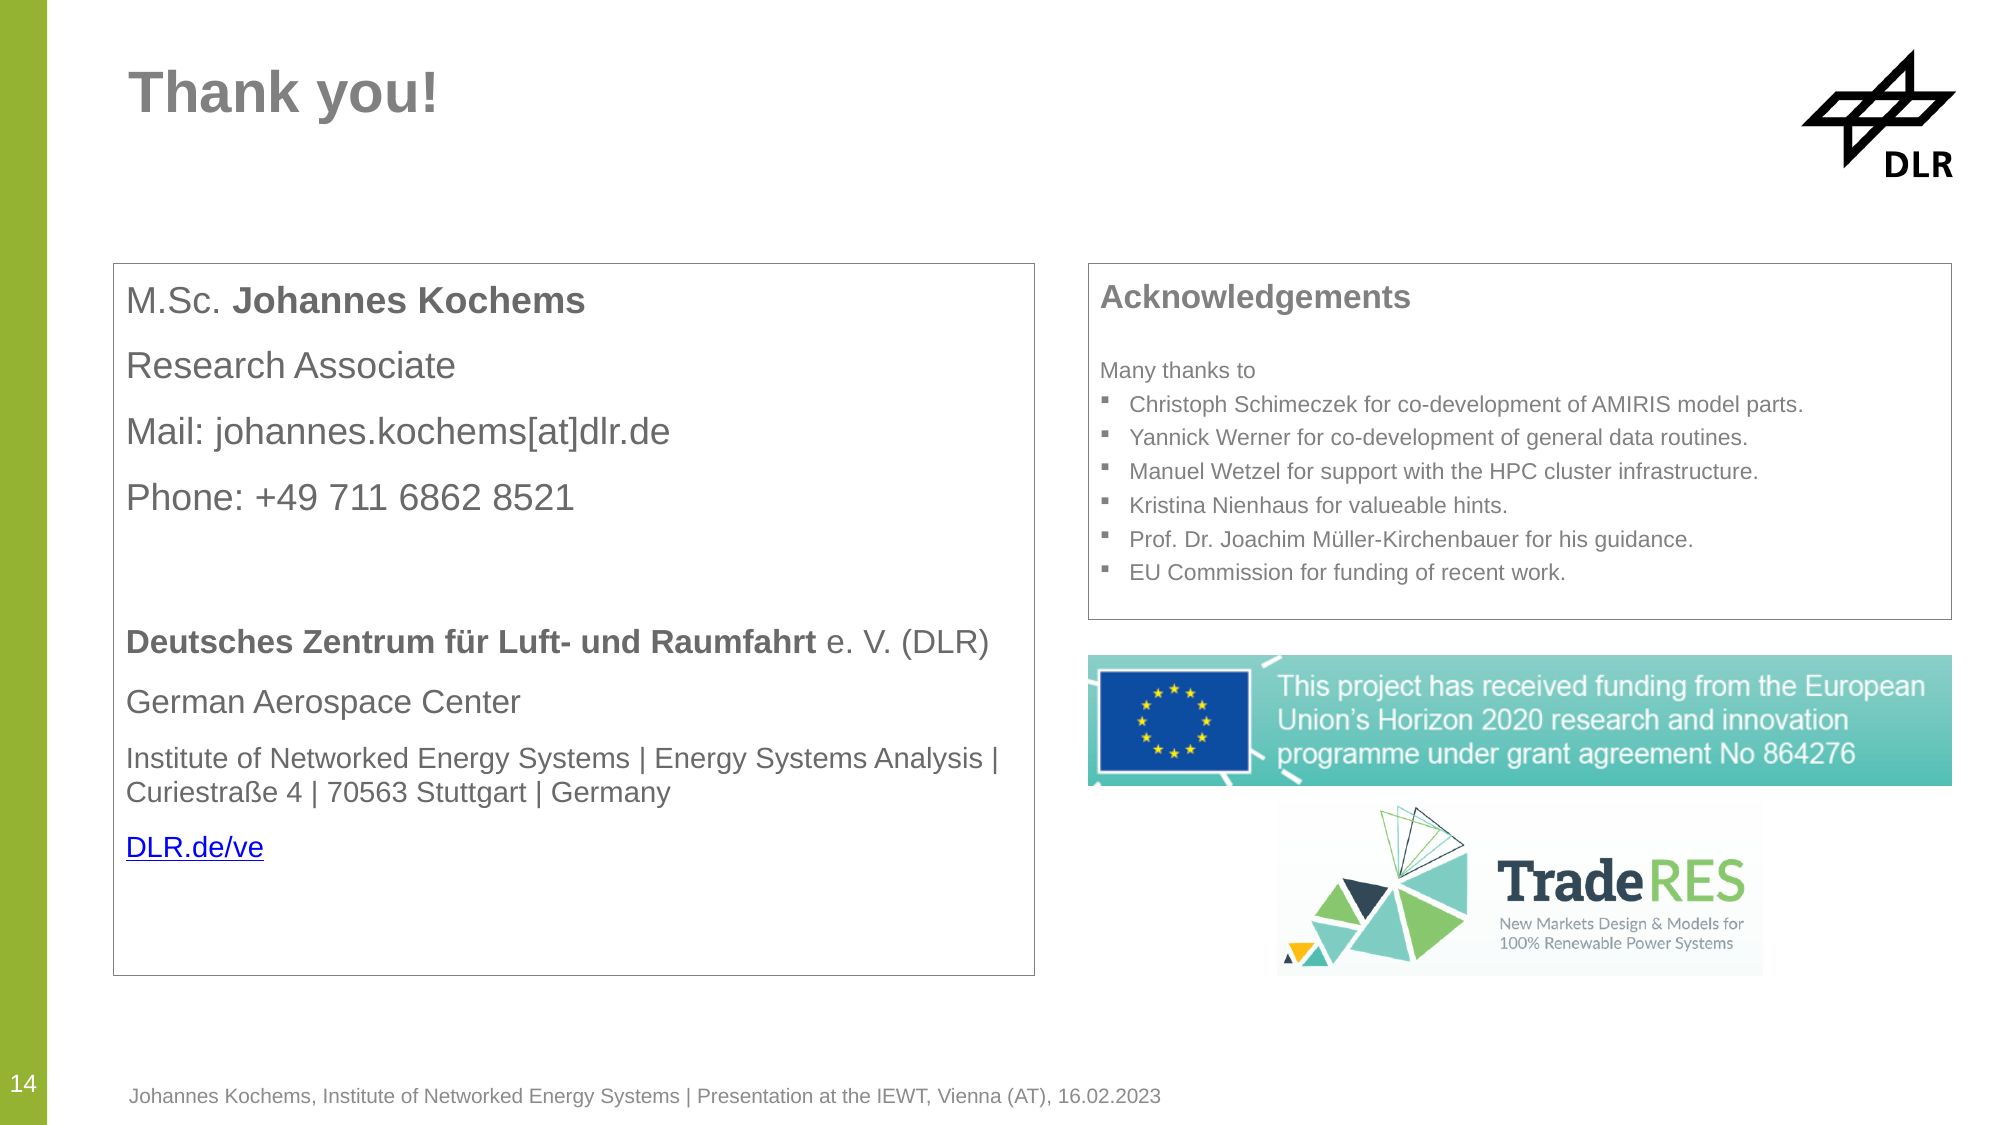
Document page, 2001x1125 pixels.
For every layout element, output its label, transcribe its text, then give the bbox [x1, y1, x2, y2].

text_box Acknowledgements Many thanks to Christoph Schimeczek for co-development of AMIRIS model parts. Yannick Werner for co-development of general data routines. Manuel Wetzel for support with the HPC cluster infrastructure. Kristina Nienhaus for valueable hints. Prof. Dr. Joachim Müller-Kirchenbauer for his guidance. EU Commission for funding of recent work. [1088, 263, 1952, 620]
title Thank you! [114, 54, 1764, 217]
text_box M.Sc. Johannes Kochems Research Associate Mail: johannes.kochems[at]dlr.de Phone: +49 711 6862 8521 Deutsches Zentrum für Luft- und Raumfahrt e. V. (DLR) German Aerospace Center Institute of Networked Energy Systems | Energy Systems Analysis | Curiestraße 4 | 70563 Stuttgart | Germany DLR.de/ve [113, 263, 1035, 976]
picture [1087, 655, 1952, 786]
picture [1801, 49, 1957, 178]
slide_number 14 [0, 876, 48, 1113]
footer Johannes Kochems, Institute of Networked Energy Systems | Presentation at the IEWT, Vienna (AT), 16.02.2023 [114, 1073, 1520, 1116]
picture [1277, 791, 1763, 976]
